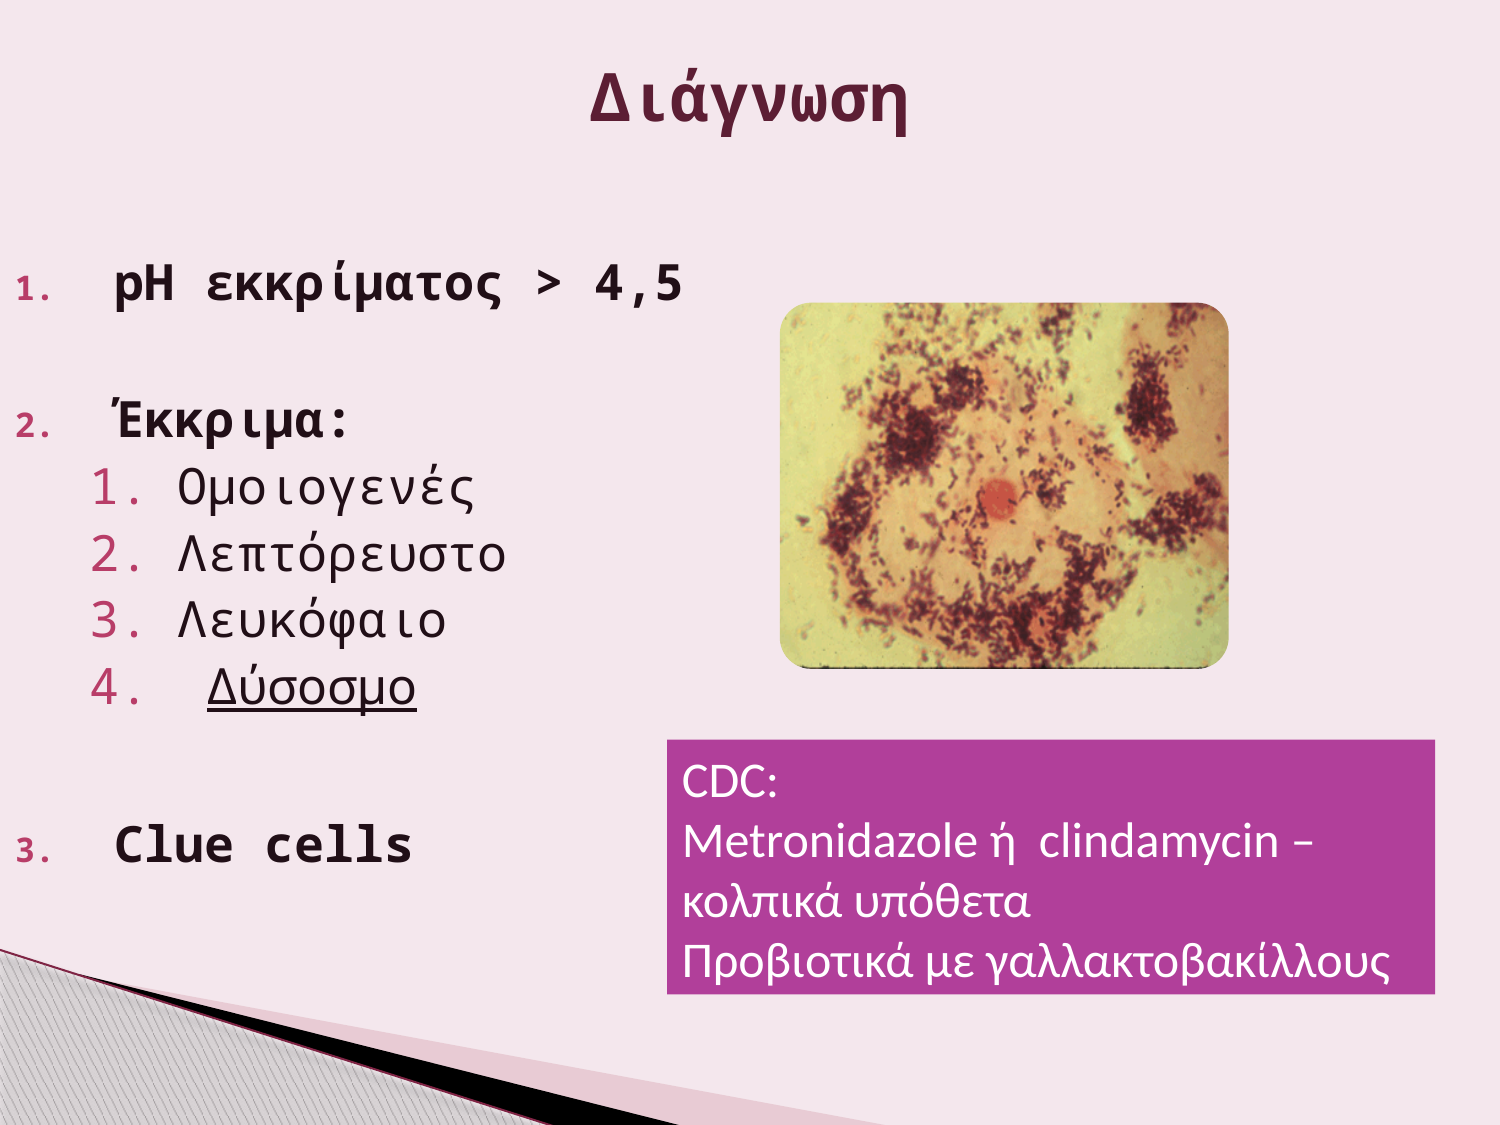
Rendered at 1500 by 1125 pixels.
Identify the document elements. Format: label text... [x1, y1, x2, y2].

picture [779, 302, 1229, 670]
list pH εκκρίματος > 4,5 Έκκριμα: Ομοιογενές Λεπτόρευστο Λευκόφαιο Δύσοσμο Clue cells [0, 243, 1471, 1125]
title Διάγνωση [0, 0, 1500, 190]
text_box CDC: Metronidazole ή clindamycin –κολπικά υπόθετα Προβιοτικά με γαλλακτοβακίλλους [667, 739, 1436, 995]
